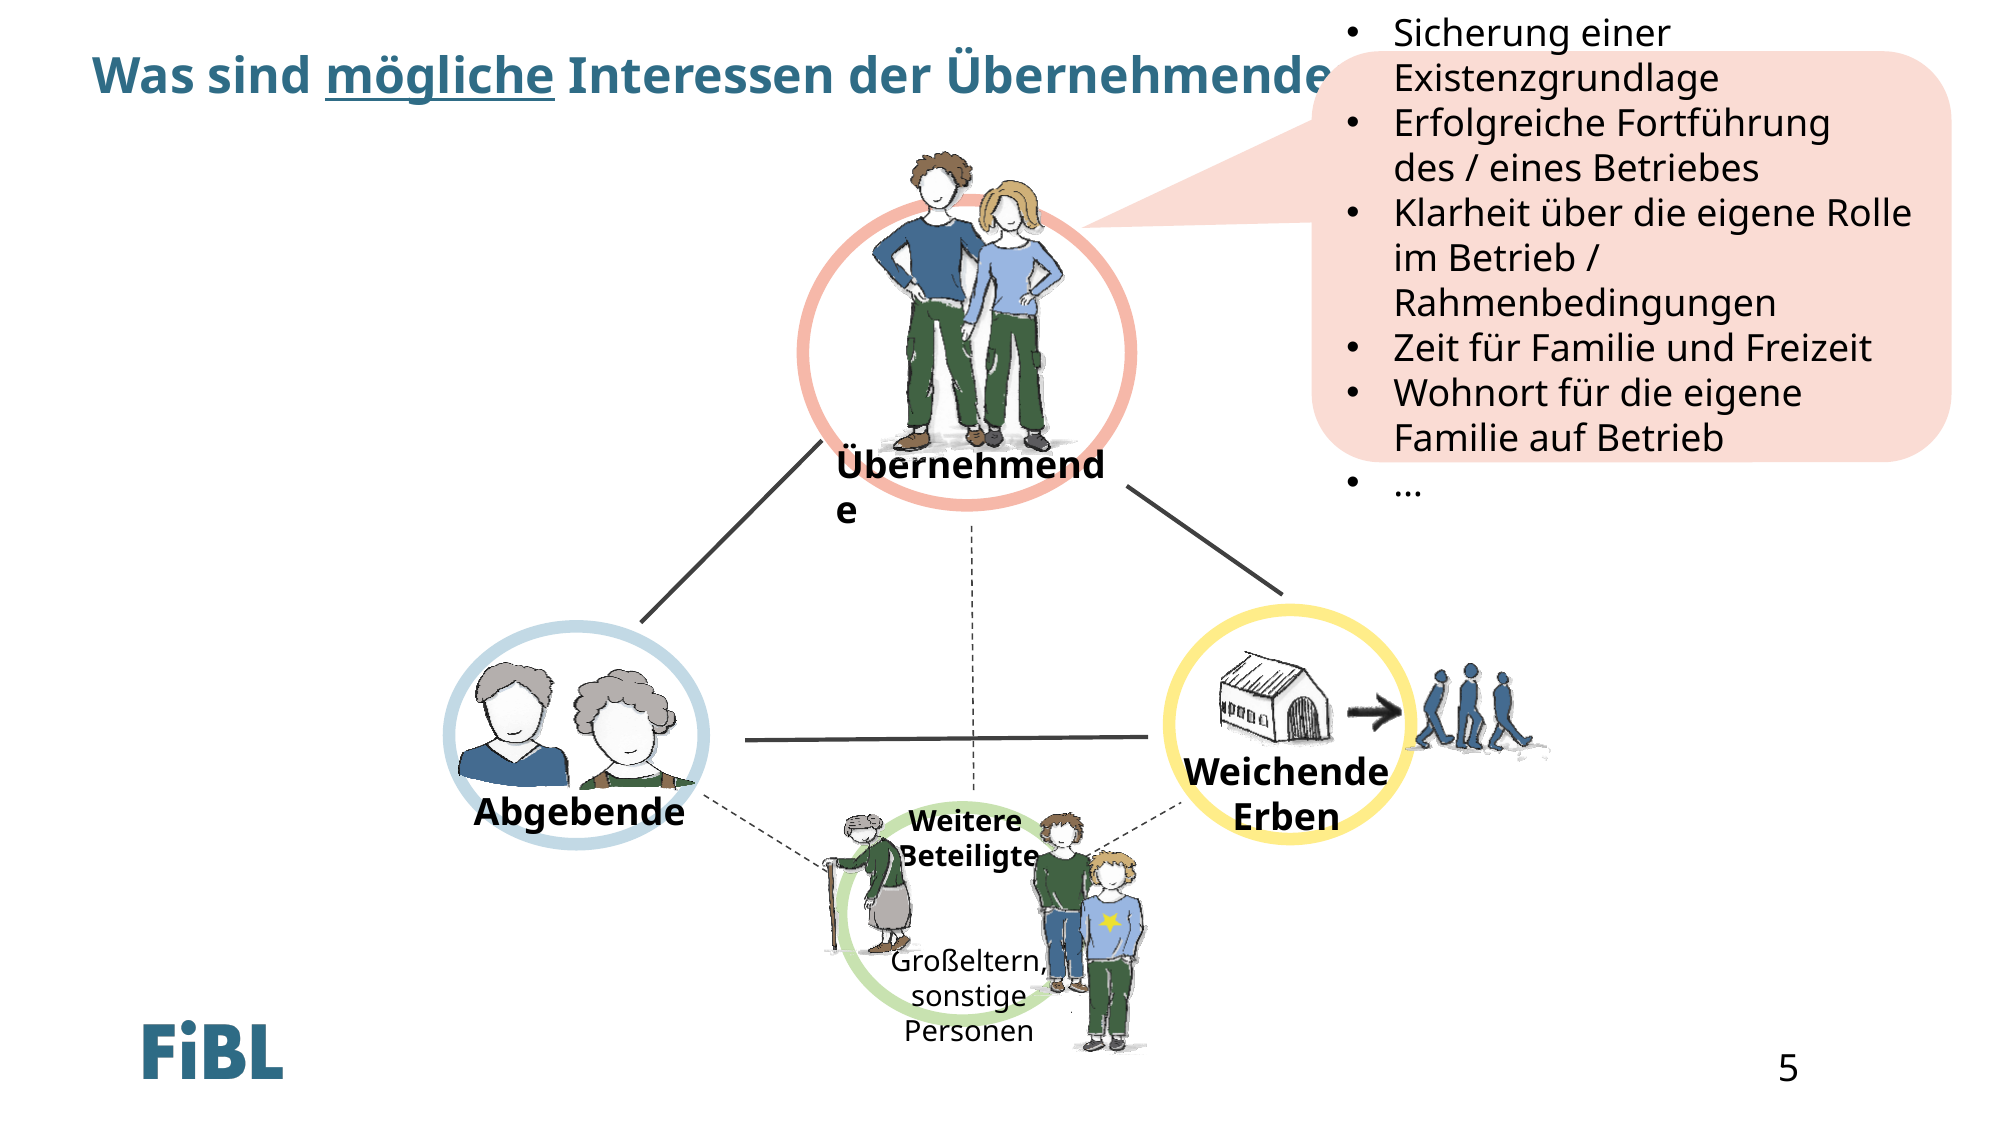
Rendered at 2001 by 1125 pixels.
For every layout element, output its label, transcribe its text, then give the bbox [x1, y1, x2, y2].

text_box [449, 440, 822, 845]
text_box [703, 736, 1182, 1058]
picture [143, 1020, 283, 1079]
list Was sind mögliche Interessen der Übernehmenden? [77, 43, 1848, 155]
text_box [1078, 239, 1133, 433]
text_box [801, 227, 872, 433]
text_box Übernehmende [820, 433, 1127, 539]
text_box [1126, 463, 1551, 847]
picture [872, 151, 1078, 464]
text_box Sicherung einer Existenzgrundlage Erfolgreiche Fortführung des / eines Betriebes Klarheit über die eigene Rolle im Betrieb / Rahmenbedingungen Zeit für Familie und Freizeit Wohnort für die eigene Familie auf Betrieb … [1080, 50, 1953, 464]
